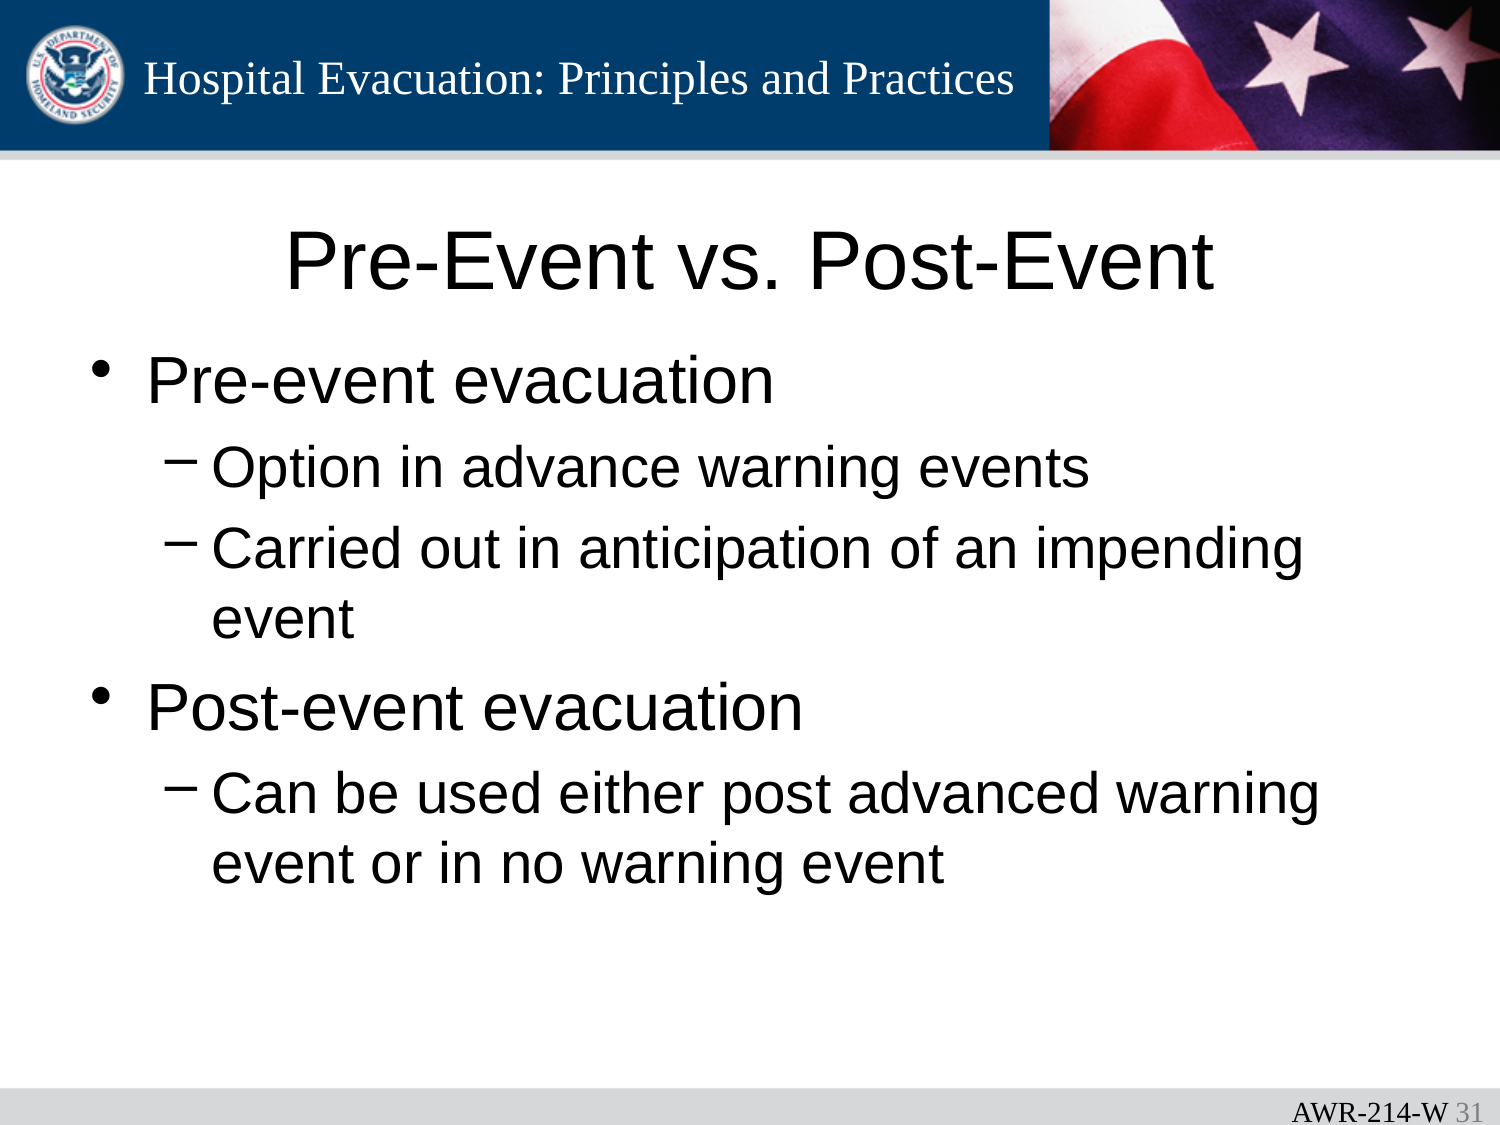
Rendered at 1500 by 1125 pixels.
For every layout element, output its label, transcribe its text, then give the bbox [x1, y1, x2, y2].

text_box Pre-event evacuation Option in advance warning events Carried out in anticipation of an impending event Post-event evacuation Can be used either post advanced warning event or in no warning event [74, 350, 1425, 1073]
slide_number AWR-214-W 30 [1149, 1085, 1500, 1125]
text_box Pre-Event vs. Post-Event [74, 162, 1425, 350]
picture [0, 0, 1500, 1125]
